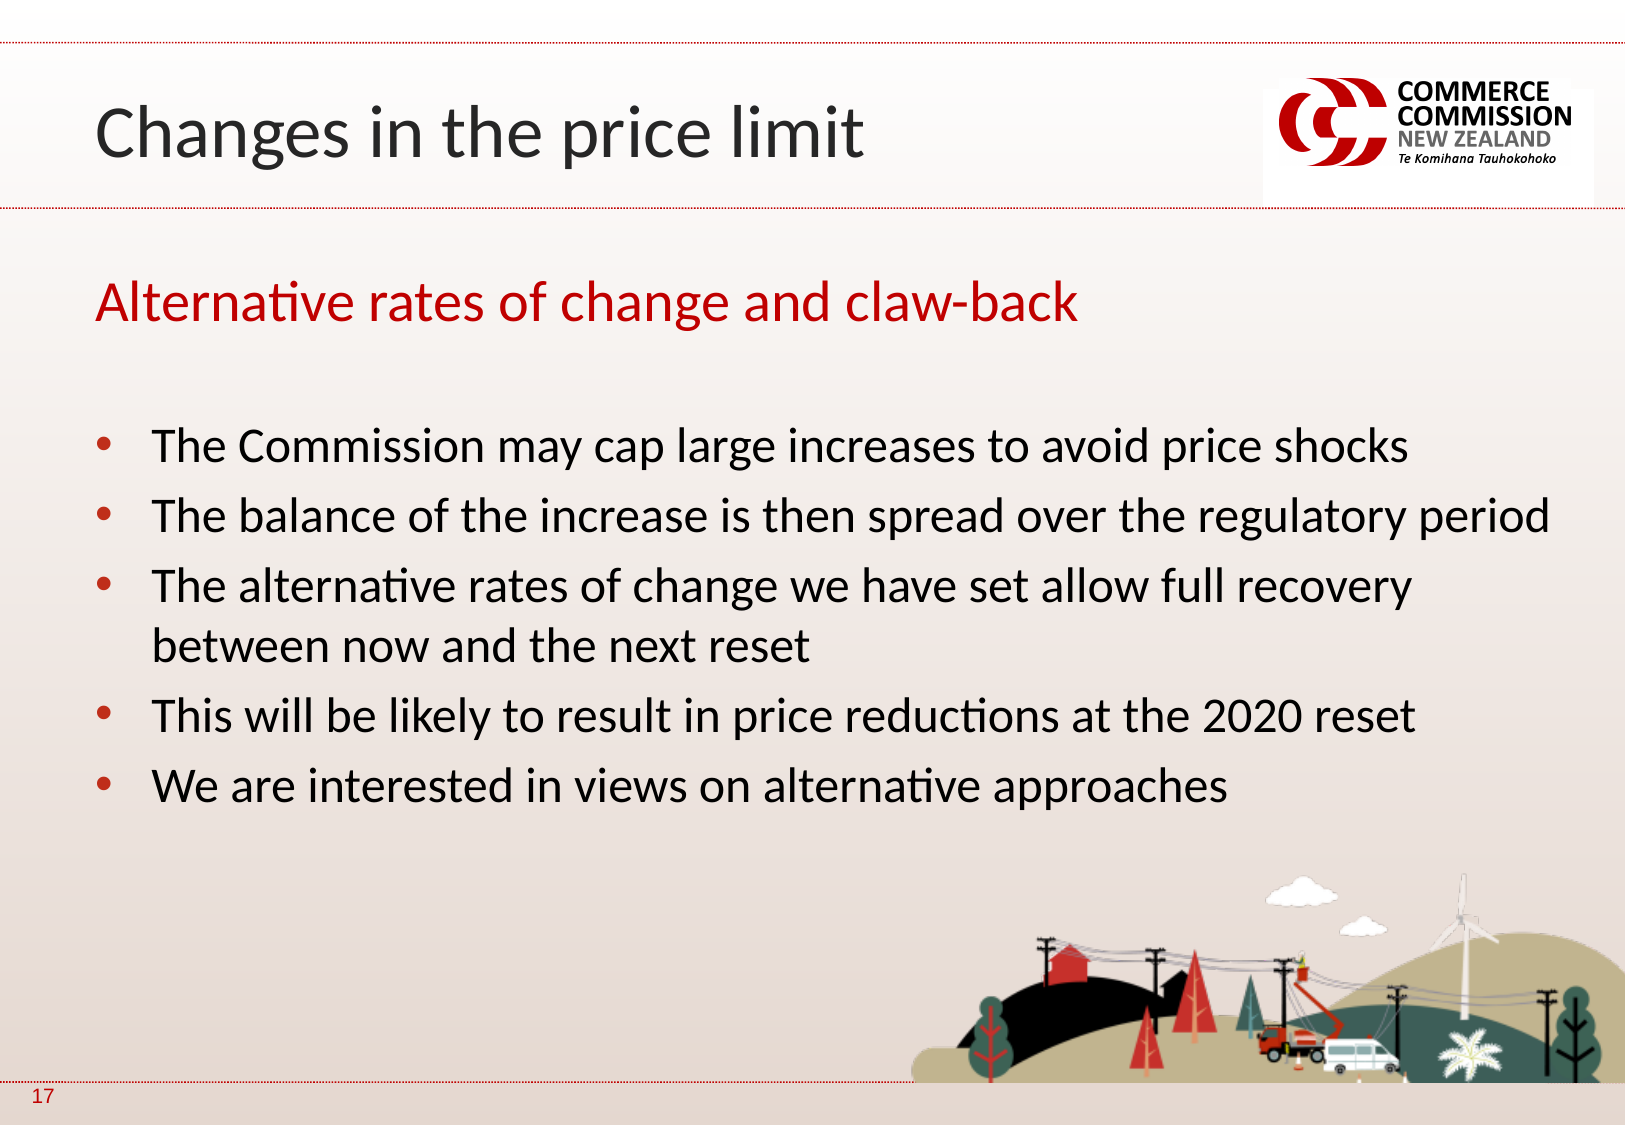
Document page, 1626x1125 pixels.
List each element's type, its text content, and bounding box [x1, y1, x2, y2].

picture [1279, 78, 1571, 166]
picture [729, 868, 1625, 1083]
slide_number 17 [0, 1065, 87, 1125]
list Alternative rates of change and claw-back The Commission may cap large increases to avoid price shocks The balance of the increase is then spread over the regulatory period The alternative rates of change we have set allow full recovery between now and the next reset This will be likely to result in price reductions at the 2020 reset We are interested in views on alternative approaches [80, 255, 1569, 1083]
list Changes in the price limit [80, 90, 1250, 166]
